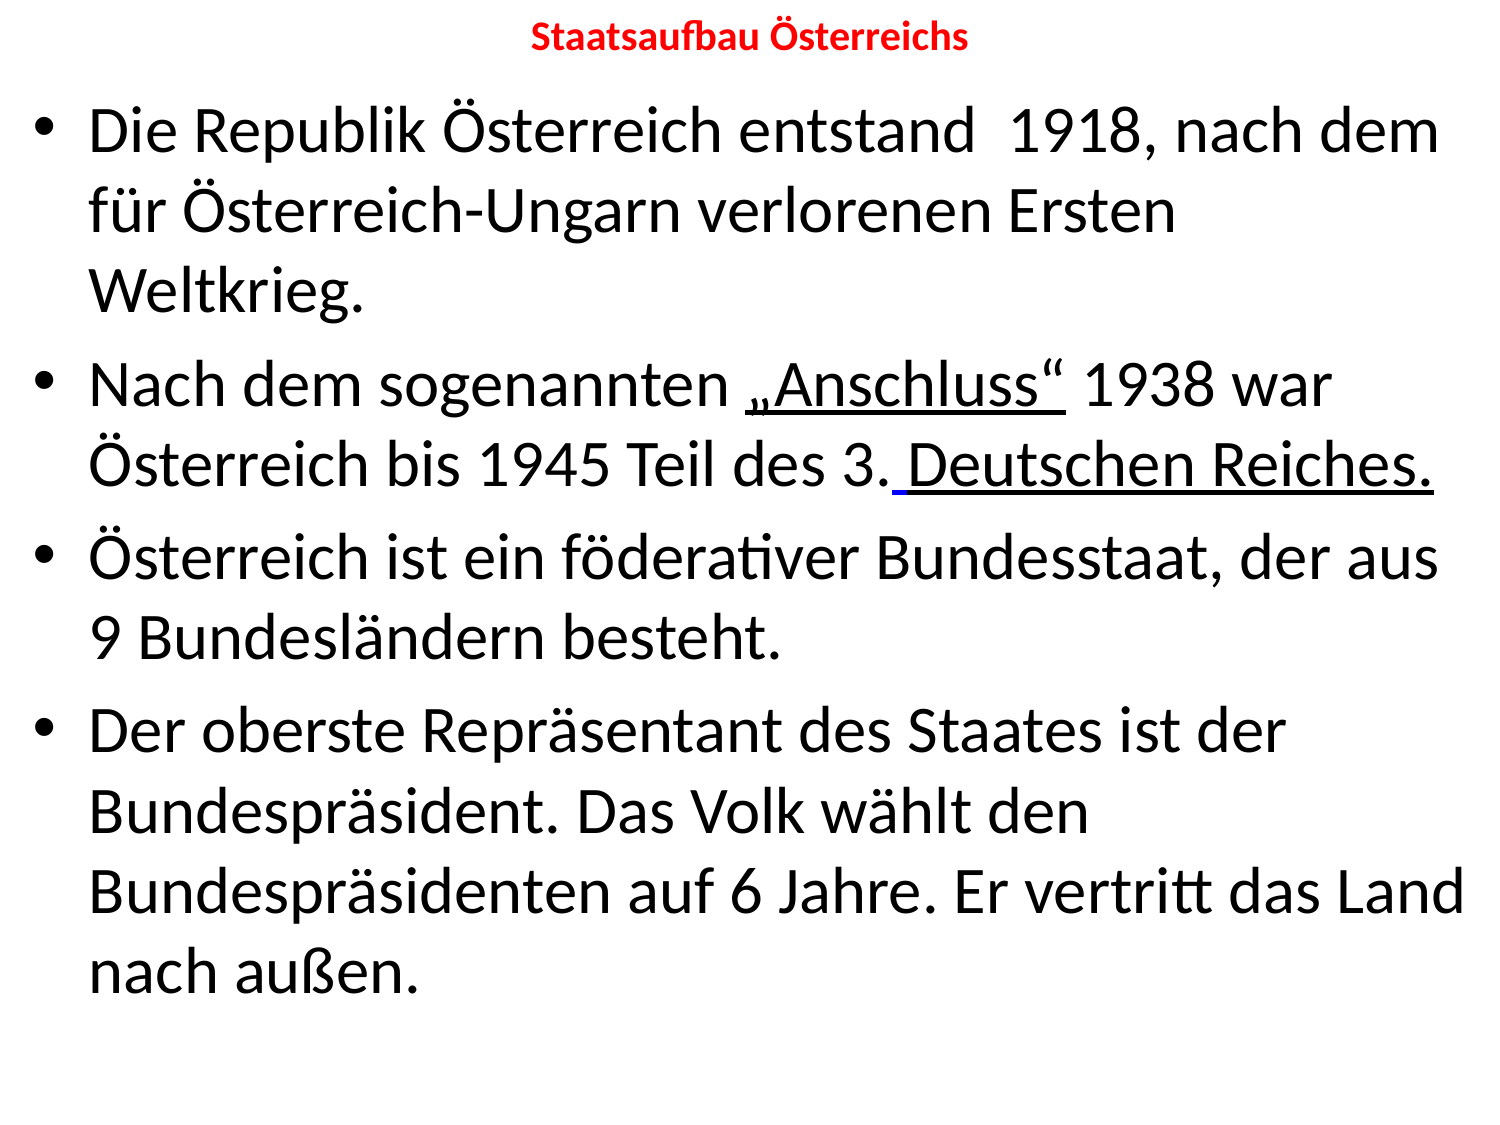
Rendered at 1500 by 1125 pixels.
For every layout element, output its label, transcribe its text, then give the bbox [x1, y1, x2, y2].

title Staatsaufbau Österreichs [75, 0, 1425, 67]
list Die Republik Österreich entstand 1918, nach dem für Österreich-Ungarn verlorenen Ersten Weltkrieg. Nach dem sogenannten „Anschluss“ 1938 war Österreich bis 1945 Teil des 3. Deutschen Reiches. Österreich ist ein föderativer Bundesstaat, der aus 9 Bundesländern besteht. Der oberste Repräsentant des Staates ist der Bundespräsident. Das Volk wählt den Bundespräsidenten auf 6 Jahre. Er vertritt das Land nach außen. [17, 78, 1483, 1106]
